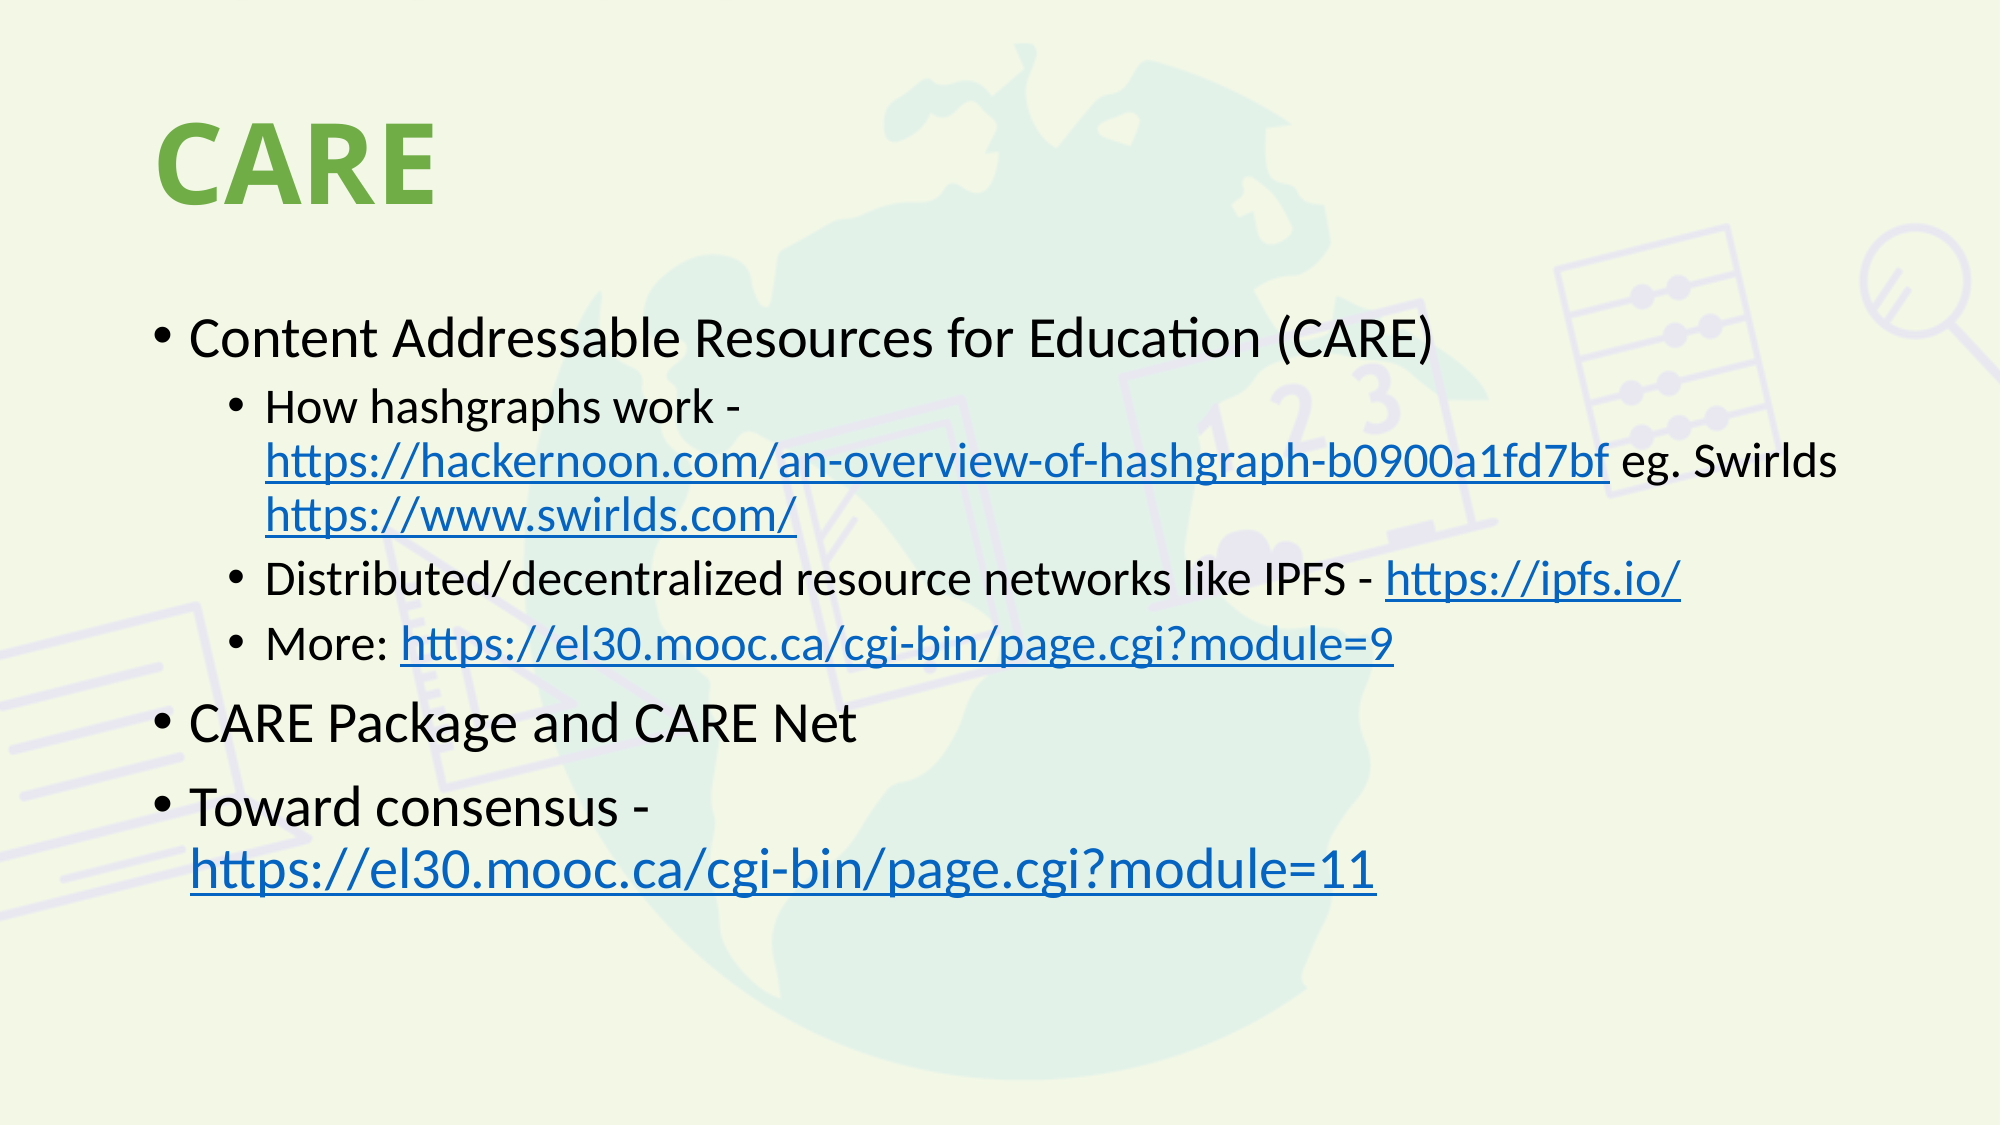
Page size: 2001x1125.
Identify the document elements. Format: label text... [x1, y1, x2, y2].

list Content Addressable Resources for Education (CARE) How hashgraphs work - https://hackernoon.com/an-overview-of-hashgraph-b0900a1fd7bf eg. Swirlds https://www.swirlds.com/ Distributed/decentralized resource networks like IPFS - https://ipfs.io/ More: https://el30.mooc.ca/cgi-bin/page.cgi?module=9 CARE Package and CARE Net Toward consensus - https://el30.mooc.ca/cgi-bin/page.cgi?module=11 [137, 299, 1863, 1014]
title CARE [137, 59, 1863, 278]
